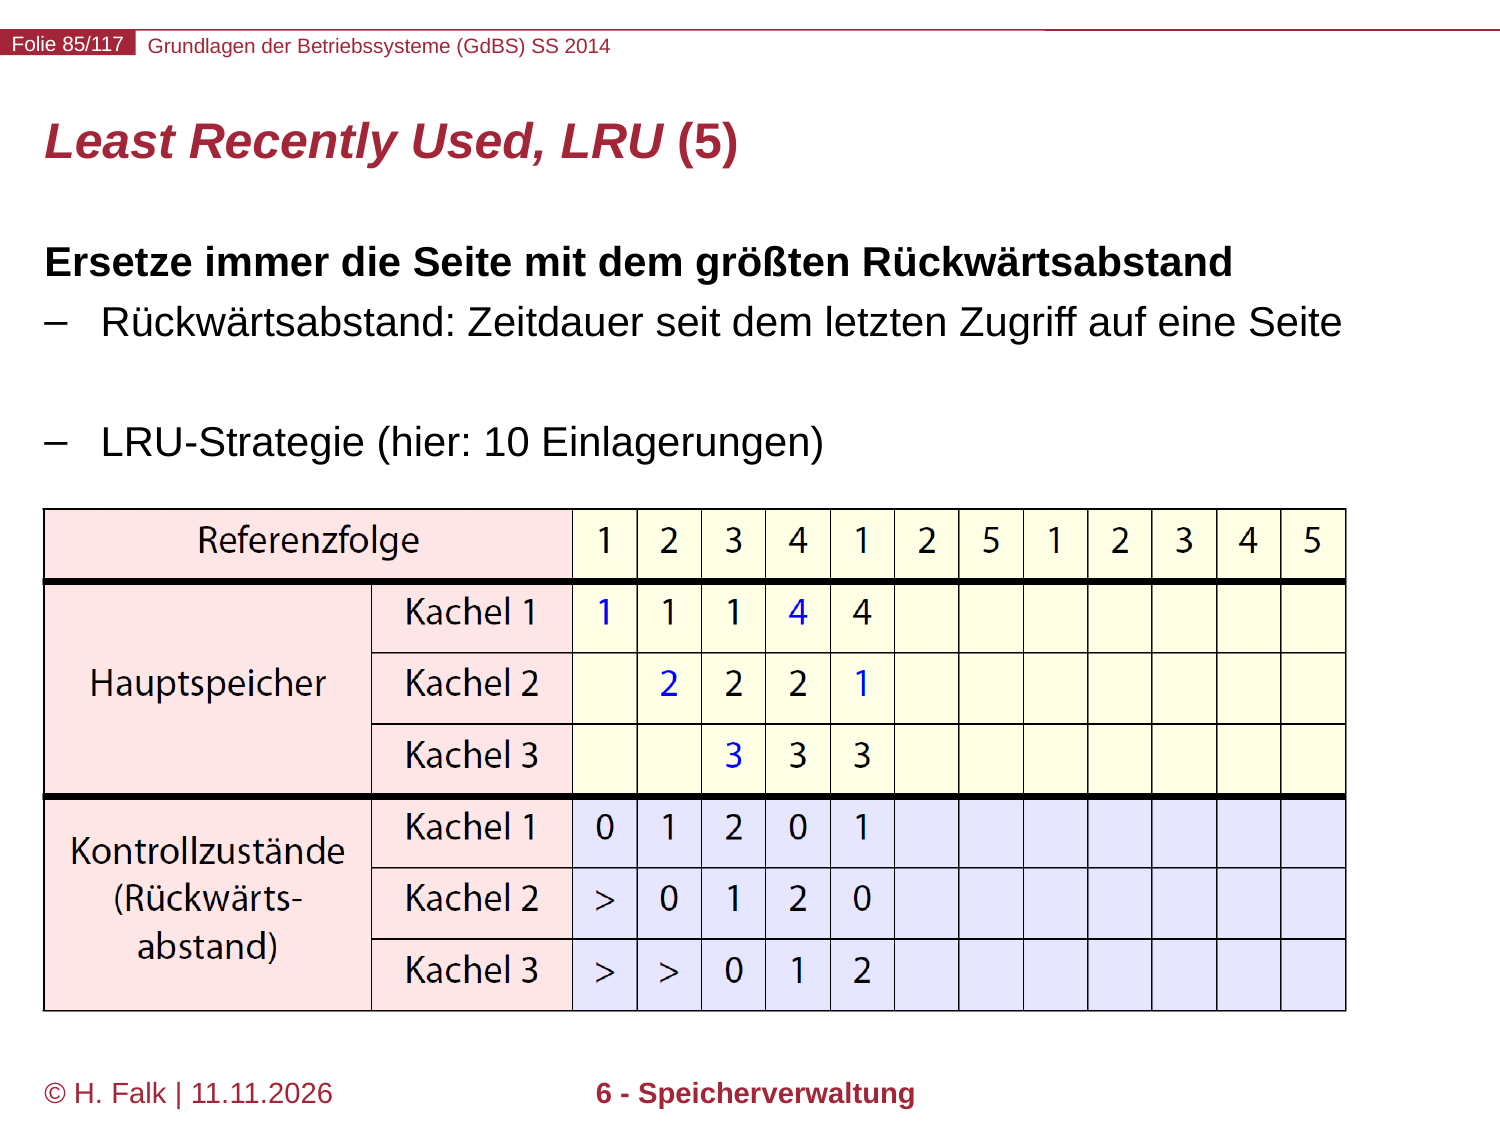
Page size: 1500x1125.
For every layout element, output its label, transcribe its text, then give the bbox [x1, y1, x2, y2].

footer 6 - Speicherverwaltung [301, 1066, 1211, 1125]
title Least Recently Used, LRU (5) [29, 90, 1471, 198]
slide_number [29, 1066, 301, 1125]
list Ersetze immer die Seite mit dem größten Rückwärtsabstand Rückwärtsabstand: Zeitdauer seit dem letzten Zugriff auf eine Seite LRU-Strategie (hier: 10 Einlagerungen) [29, 227, 1471, 1047]
picture [41, 505, 1349, 1014]
